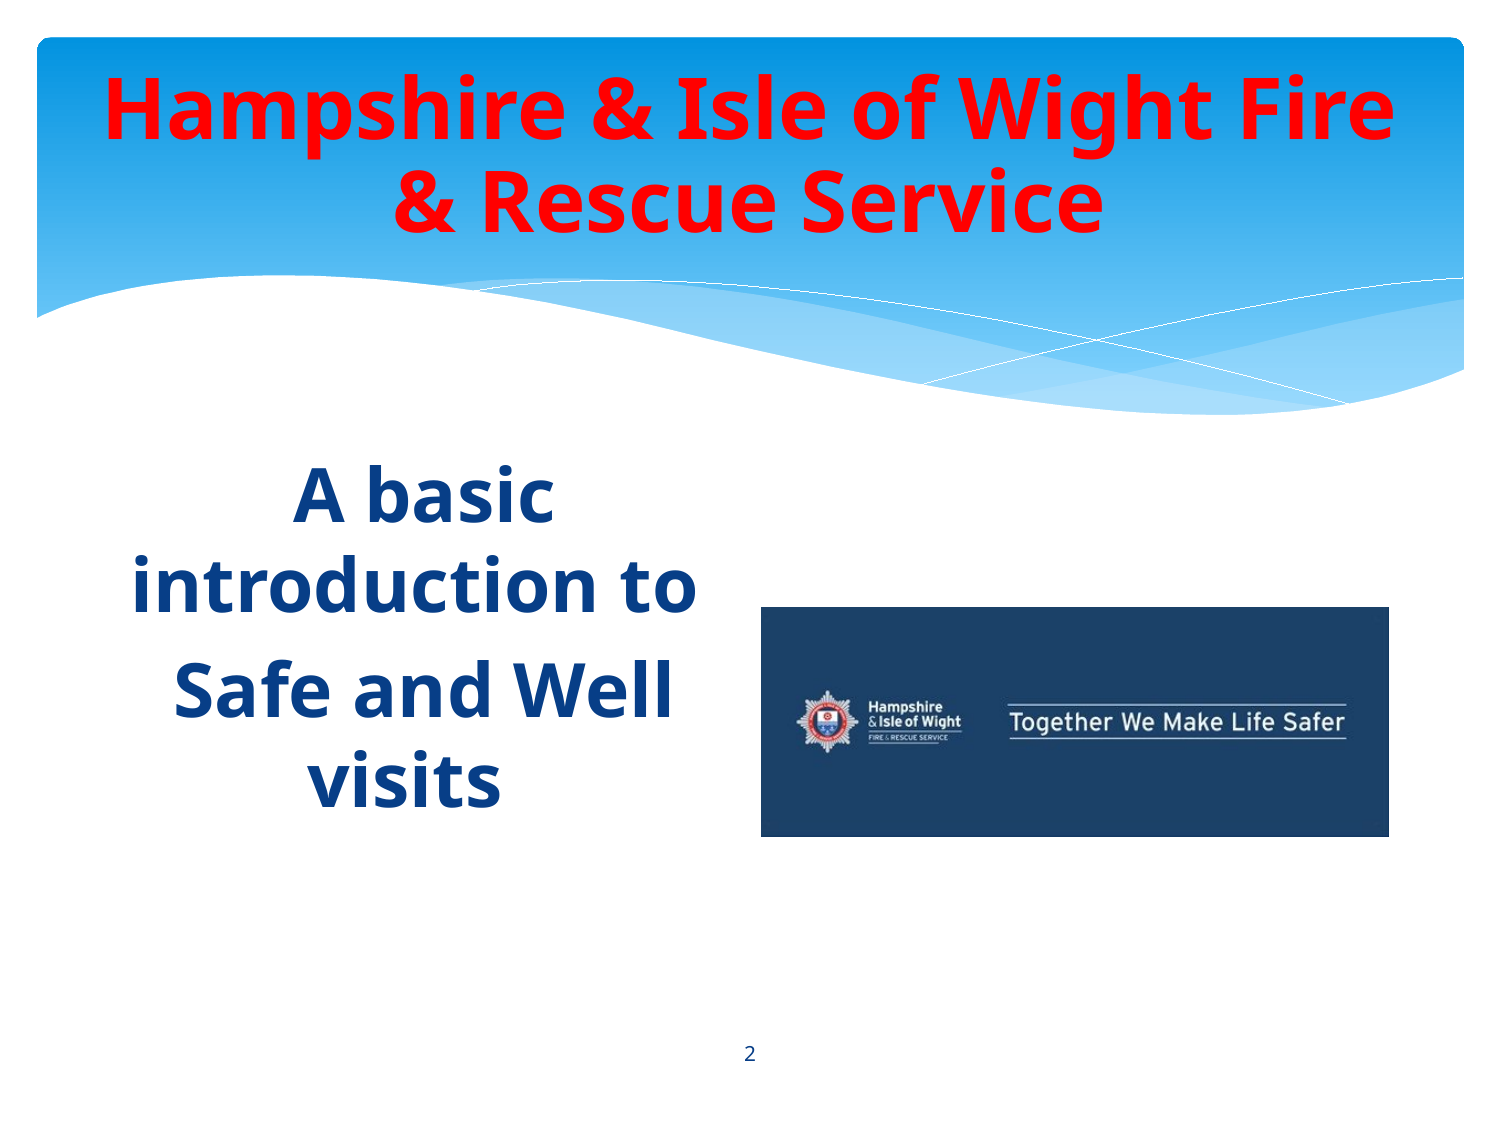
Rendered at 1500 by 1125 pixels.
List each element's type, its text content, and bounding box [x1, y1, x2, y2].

slide_number 2 [654, 1025, 846, 1086]
list A basic introduction to Safe and Well visits [111, 439, 738, 1005]
title Hampshire & Isle of Wight Fire & Rescue Service [75, 55, 1425, 261]
picture [761, 607, 1390, 838]
